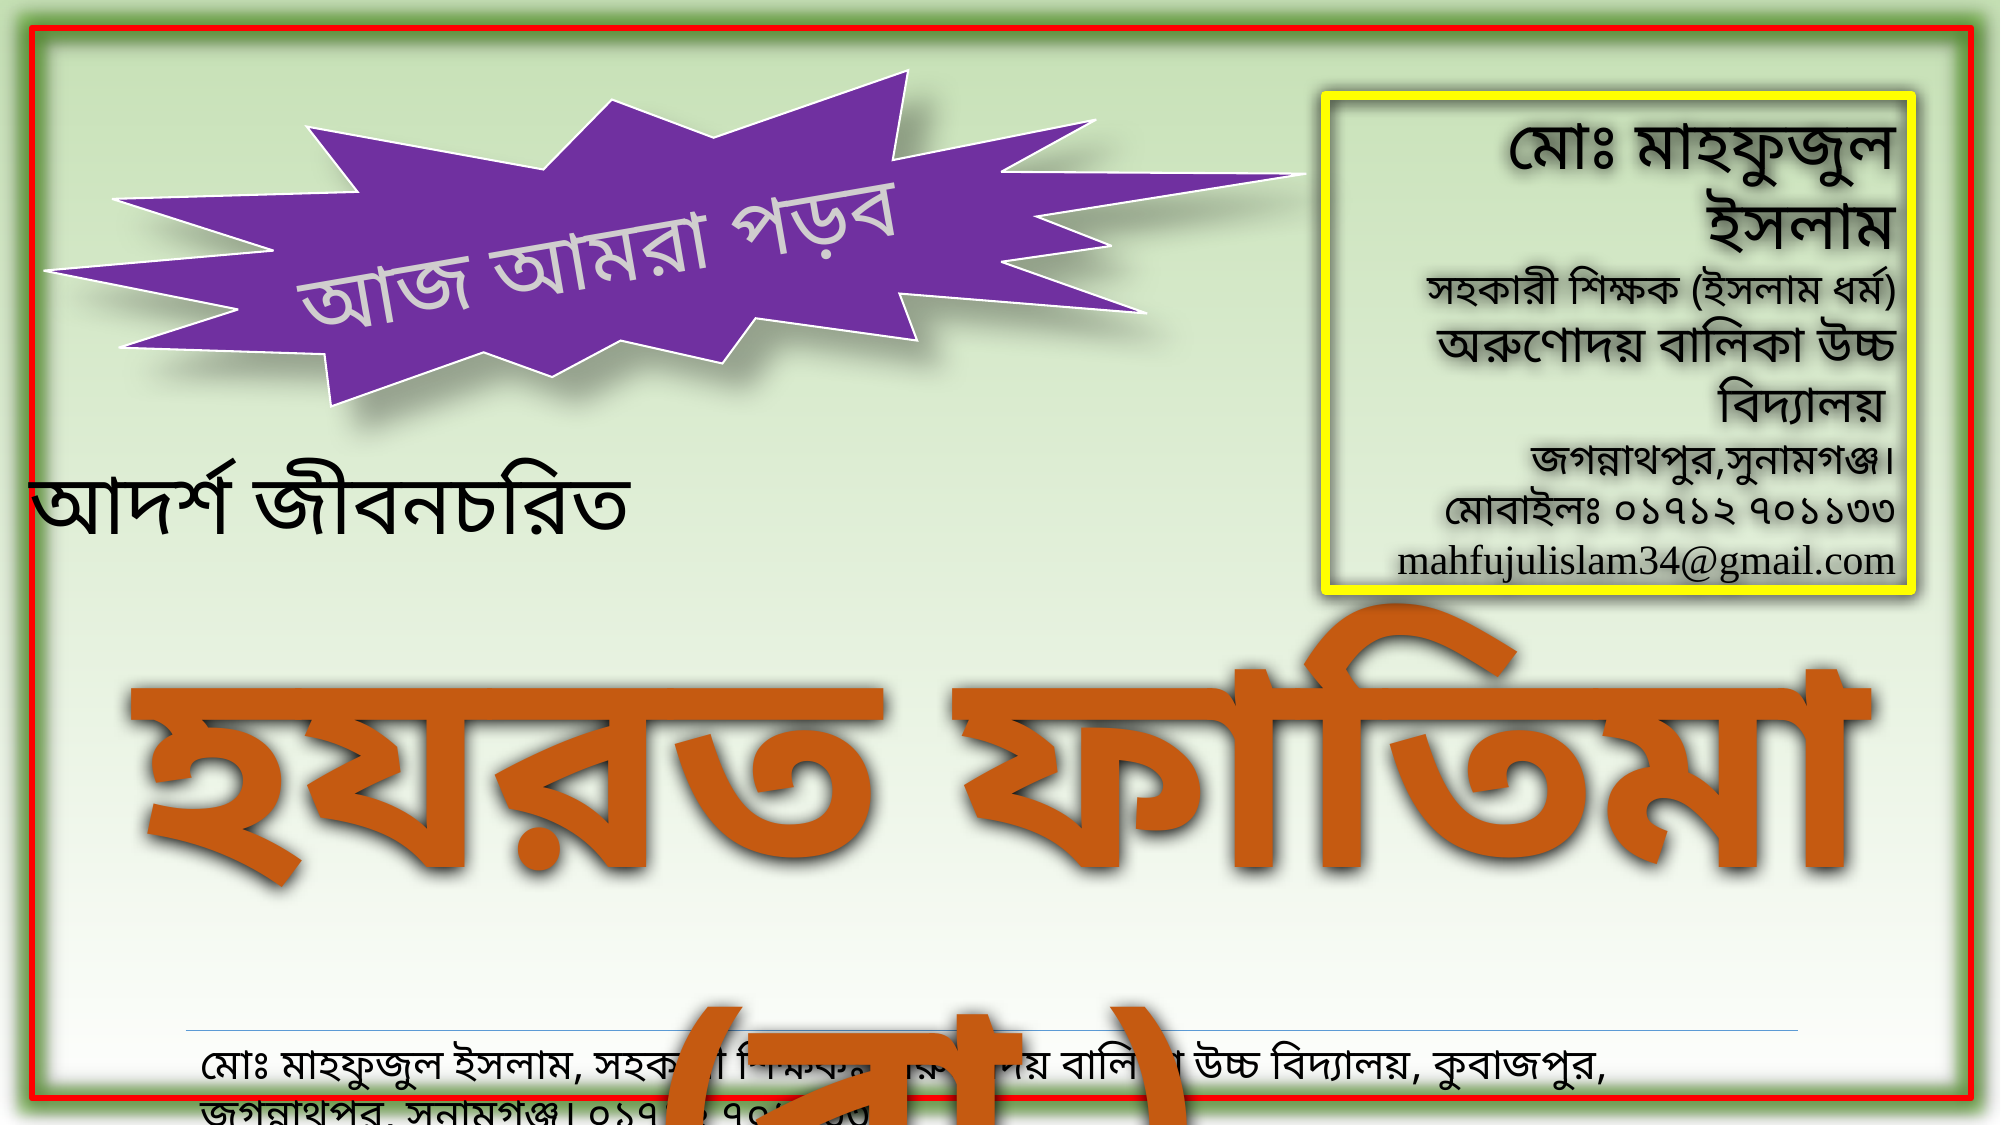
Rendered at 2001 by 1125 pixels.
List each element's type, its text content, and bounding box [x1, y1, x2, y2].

text_box আদর্শ জীবনচরিত [14, 443, 667, 559]
text_box হযরত ফাতিমা (রা.) [91, 572, 1912, 1125]
text_box আজ আমরা পড়ব [276, 138, 943, 364]
text_box মোঃ মাহফুজুল ইসলাম সহকারী শিক্ষক (ইসলাম ধর্ম) অরুণোদয় বালিকা উচ্চ বিদ্যালয় জগন্নাথপুর,সুনামগঞ্জ। মোবাইলঃ ০১৭১২ ৭০১১৩৩ mahfujulislam34@gmail.com [1325, 95, 1912, 590]
text_box [43, 68, 910, 355]
text_box [324, 118, 1307, 408]
